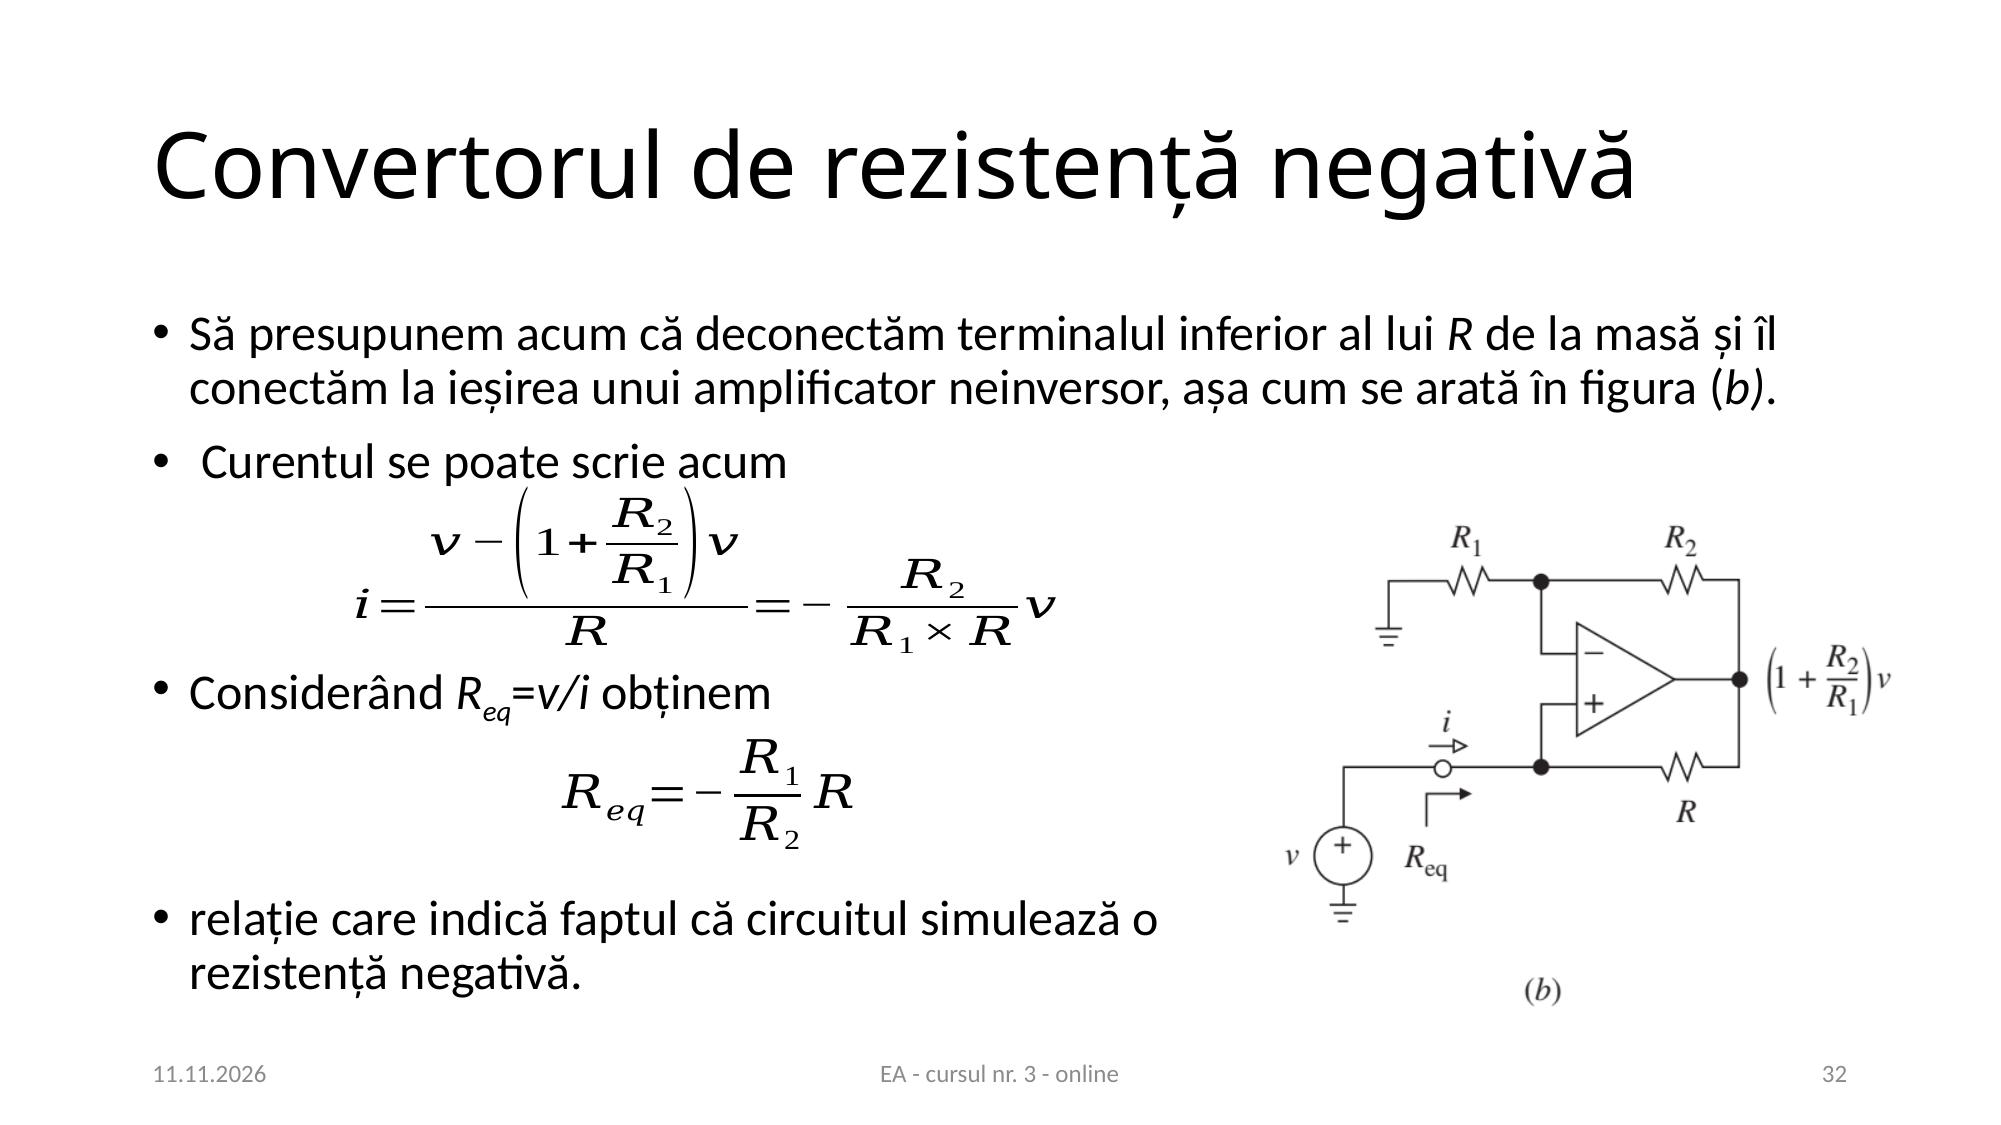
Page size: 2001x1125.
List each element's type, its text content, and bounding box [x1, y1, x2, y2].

slide_number 32 [1412, 1042, 1863, 1103]
title Convertorul de rezistență negativă [137, 59, 1863, 278]
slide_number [137, 1042, 588, 1103]
footer EA - cursul nr. 3 - online [662, 1042, 1338, 1103]
picture [1276, 485, 1900, 1014]
list Să presupunem acum că deconectăm terminalul inferior al lui R de la masă și îl conectăm la ieșirea unui amplificator neinversor, așa cum se arată în figura (b). Curentul se poate scrie acum Considerând Req=v/i obținem relație care indică faptul că circuitul simulează o rezistență negativă. [137, 299, 1863, 1014]
